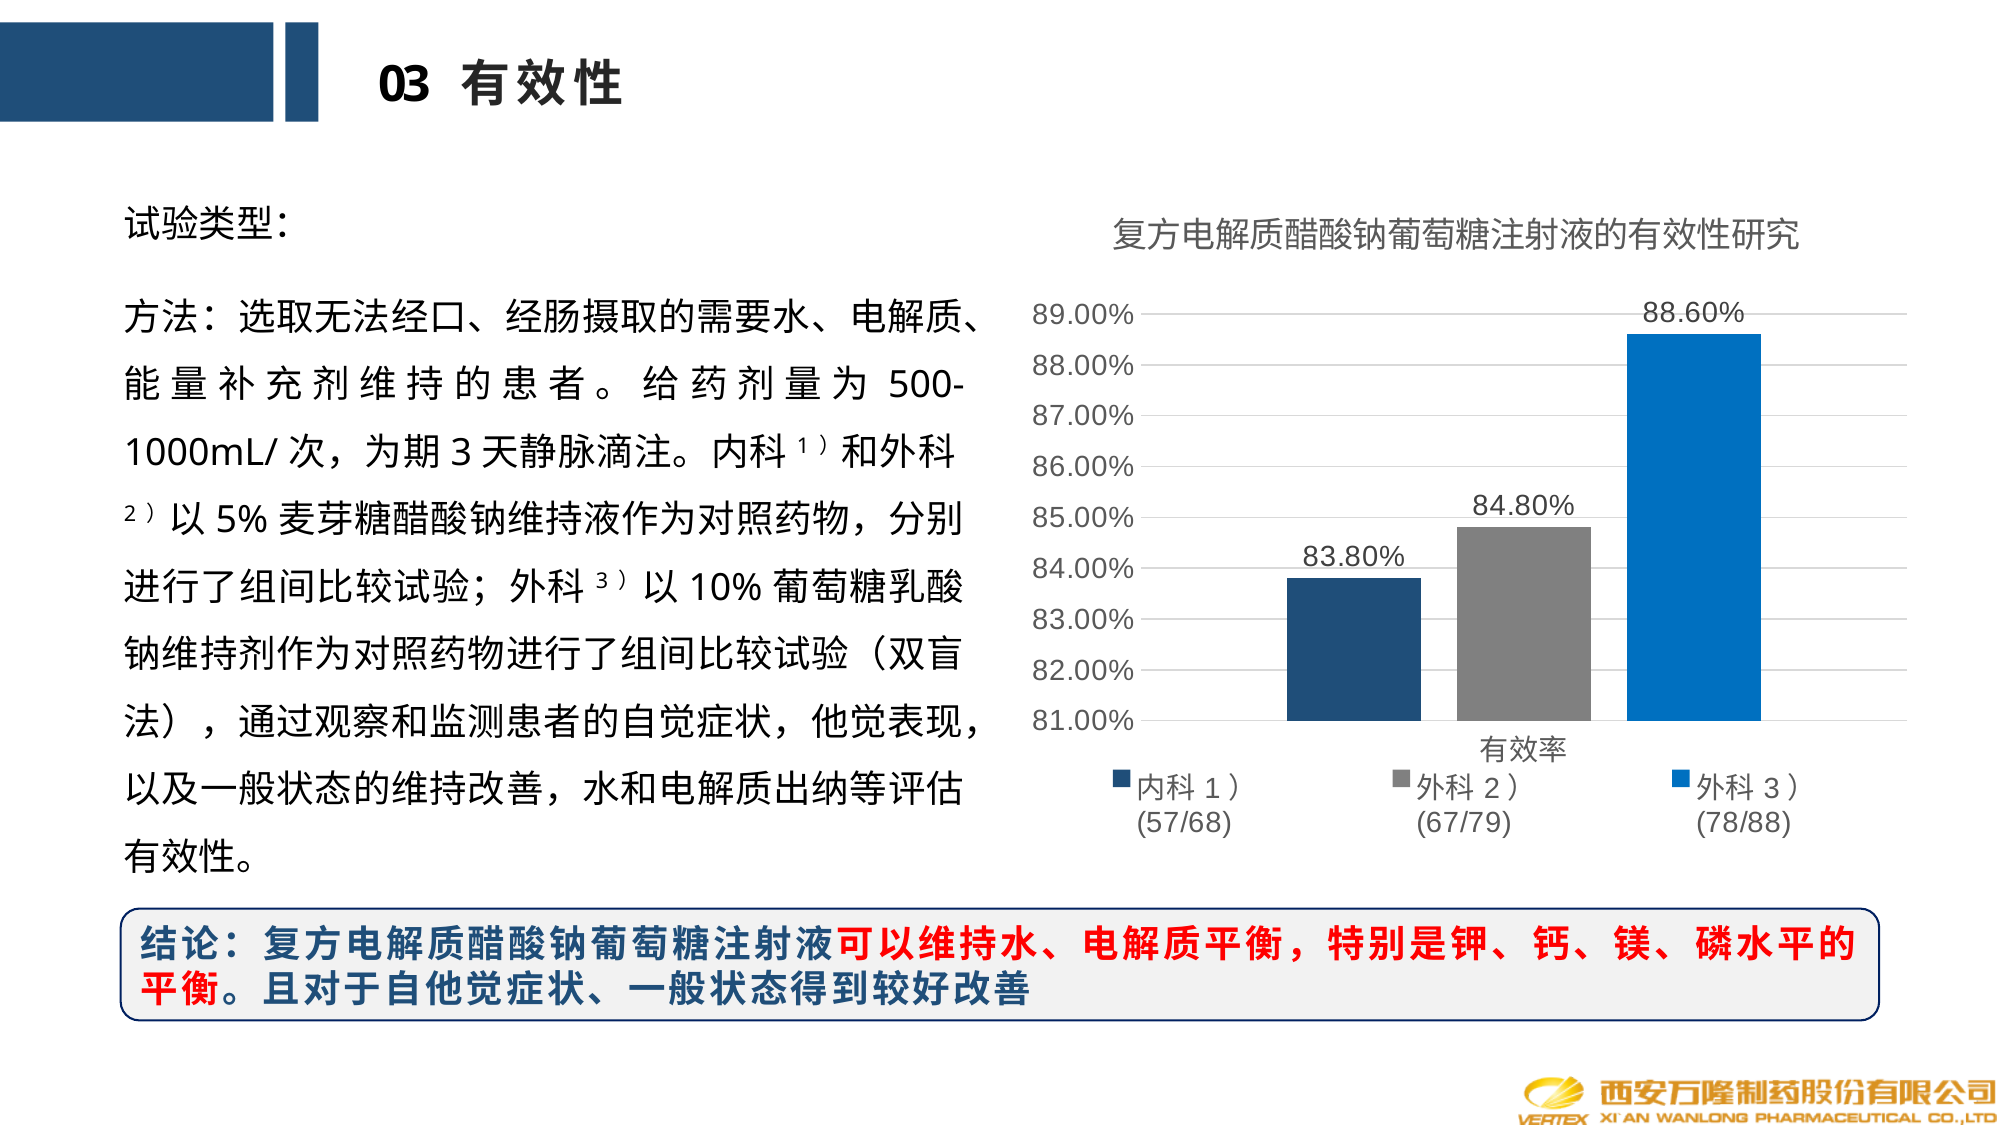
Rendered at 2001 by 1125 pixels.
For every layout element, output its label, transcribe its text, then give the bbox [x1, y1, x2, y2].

text_box 结论：复方电解质醋酸钠葡萄糖注射液可以维持水、电解质平衡，特别是钾、钙、镁、磷水平的平衡。且对于自他觉症状、一般状态得到较好改善 [119, 907, 1881, 1022]
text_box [291, 0, 392, 414]
picture [1518, 1076, 1997, 1125]
chart [979, 185, 1948, 853]
text_box 试验类型： 方法：选取无法经口、经肠摄取的需要水、电解质、能量补充剂维持的患者。给药剂量为500-1000mL/次，为期3天静脉滴注。内科1）和外科2）以5%麦芽糖醋酸钠维持液作为对照药物，分别进行了组间比较试验；外科3）以10%葡萄糖乳酸钠维持剂作为对照药物进行了组间比较试验（双盲法），通过观察和监测患者的自觉症状，他觉表现，以及一般状态的维持改善，水和电解质出纳等评估有效性。 [109, 170, 980, 853]
